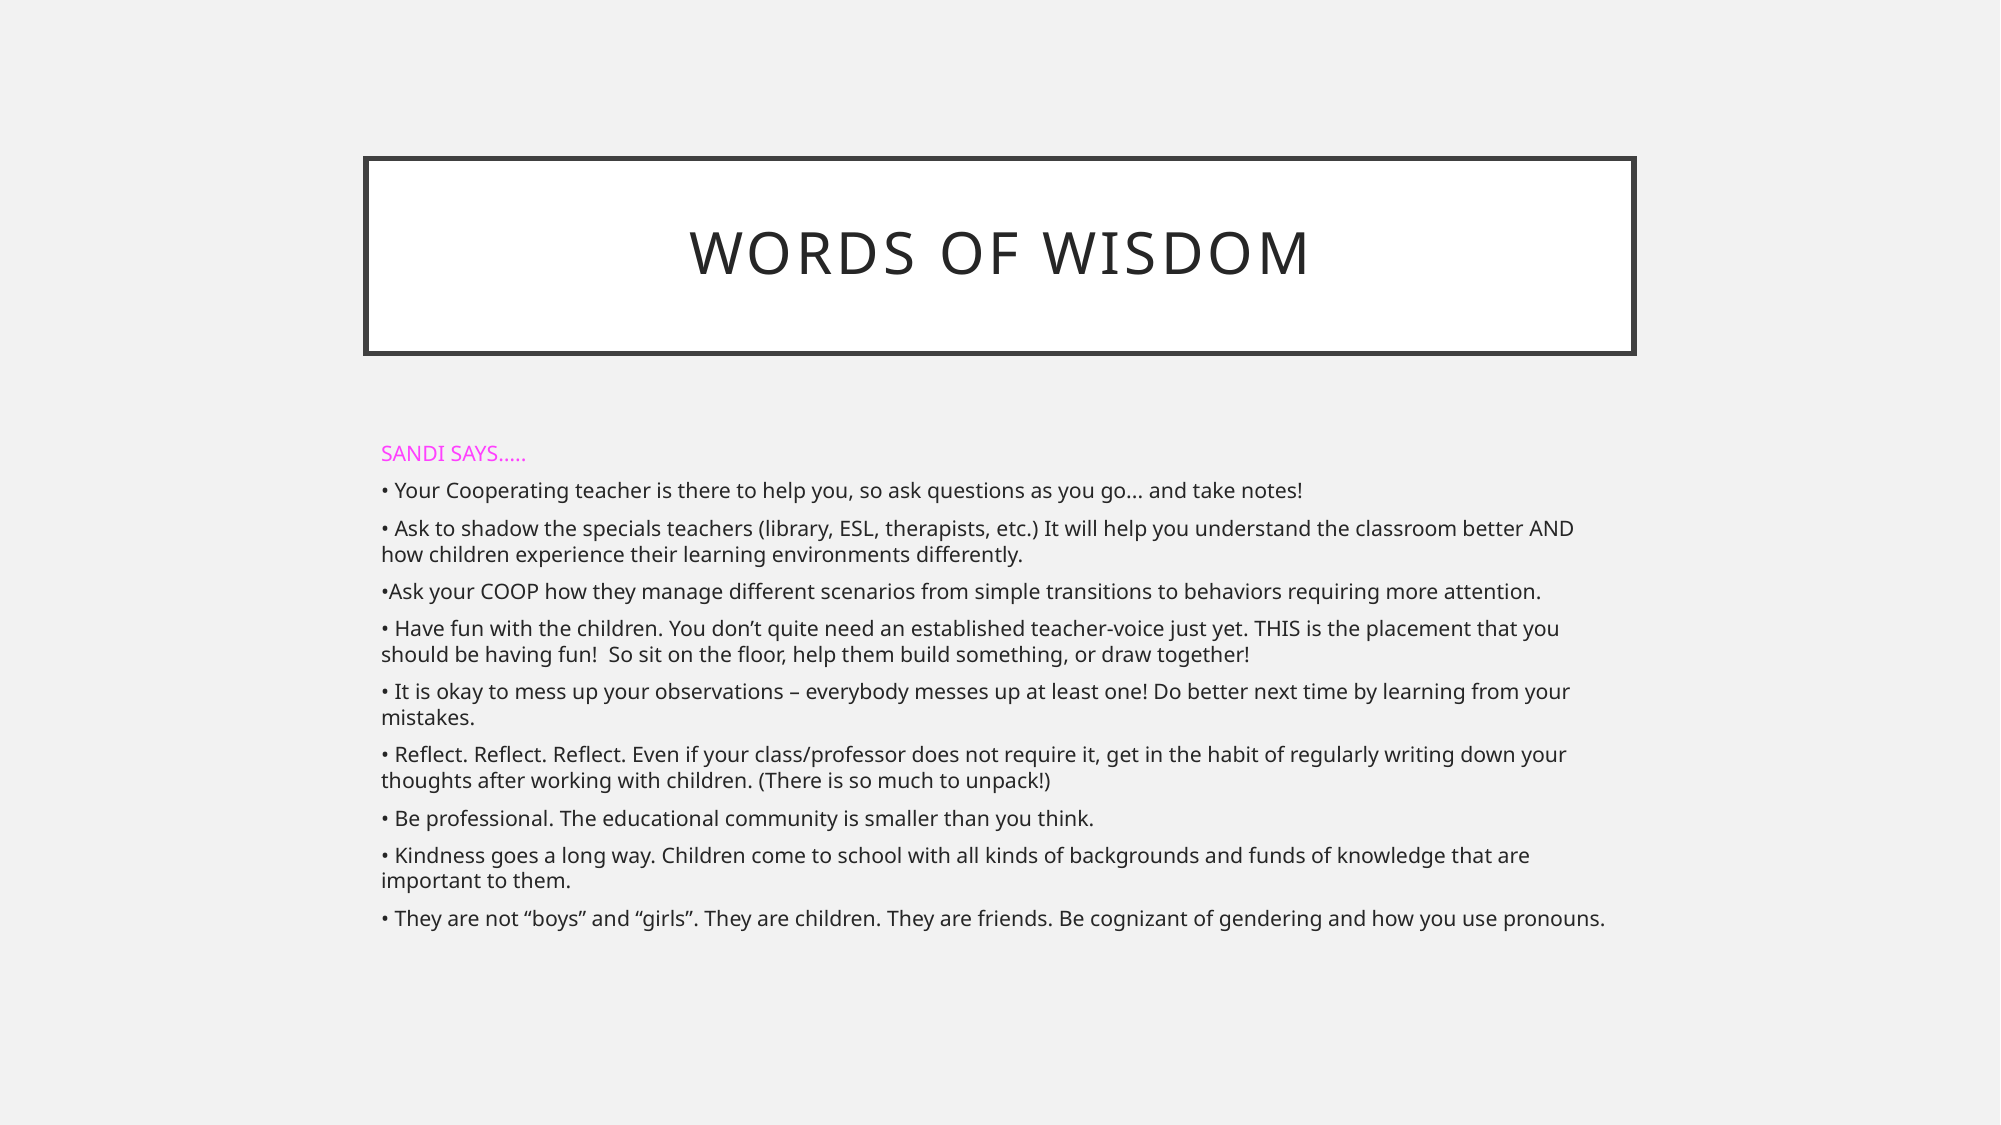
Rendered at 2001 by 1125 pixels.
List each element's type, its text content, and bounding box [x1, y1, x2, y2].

list SANDI SAYS….. • Your Cooperating teacher is there to help you, so ask questions as you go... and take notes! • Ask to shadow the specials teachers (library, ESL, therapists, etc.) It will help you understand the classroom better AND how children experience their learning environments differently. •Ask your COOP how they manage different scenarios from simple transitions to behaviors requiring more attention. • Have fun with the children. You don’t quite need an established teacher-voice just yet. THIS is the placement that you should be having fun! So sit on the floor, help them build something, or draw together! • It is okay to mess up your observations – everybody messes up at least one! Do better next time by learning from your mistakes. • Reflect. Reflect. Reflect. Even if your class/professor does not require it, get in the habit of regularly writing down your thoughts after working with children. (There is so much to unpack!) • Be professional. The educational community is smaller than you think. • Kindness goes a long way. Children come to school with all kinds of backgrounds and funds of knowledge that are important to them. • They are not “boys” and “girls”. They are children. They are friends. Be cognizant of gendering and how you use pronouns. [366, 432, 1634, 942]
title Words of Wisdom [363, 156, 1637, 356]
